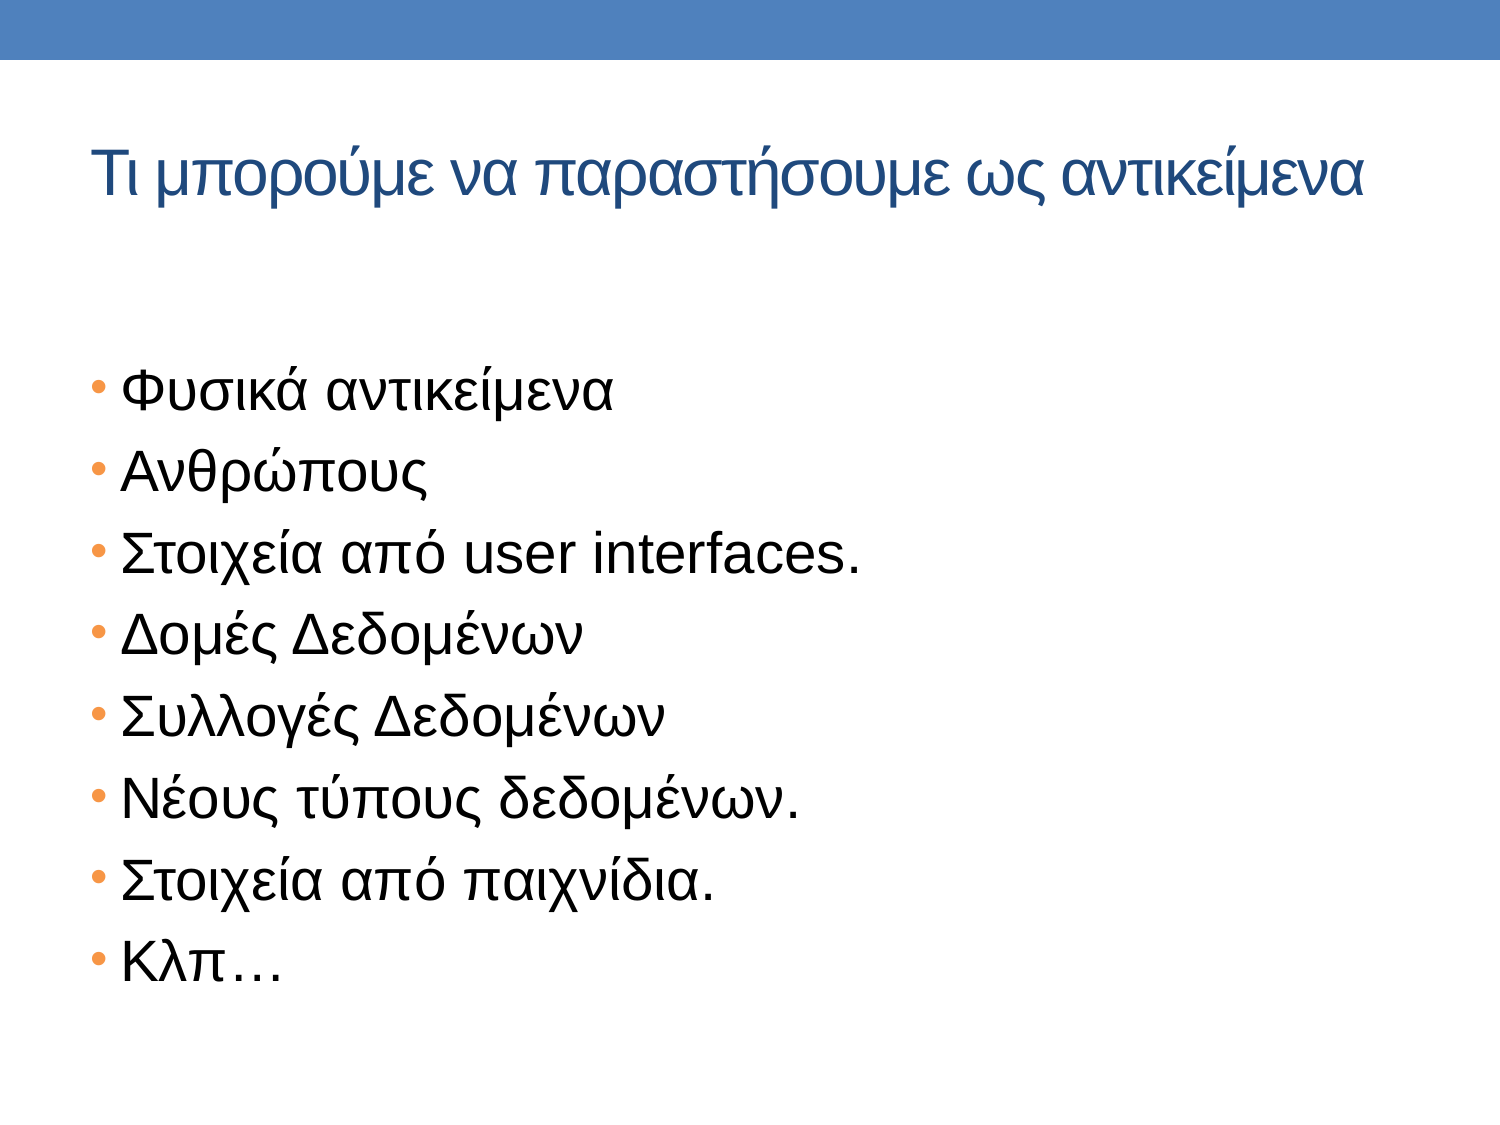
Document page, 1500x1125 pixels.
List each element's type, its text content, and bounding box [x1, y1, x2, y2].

title Τι μπορούμε να παραστήσουμε ως αντικείμενα [75, 87, 1425, 250]
list Φυσικά αντικείμενα Ανθρώπους Στοιχεία από user interfaces. Δομές Δεδομένων Συλλογές Δεδομένων Νέους τύπους δεδομένων. Στοιχεία από παιχνίδια. Κλπ… [75, 262, 1425, 1063]
